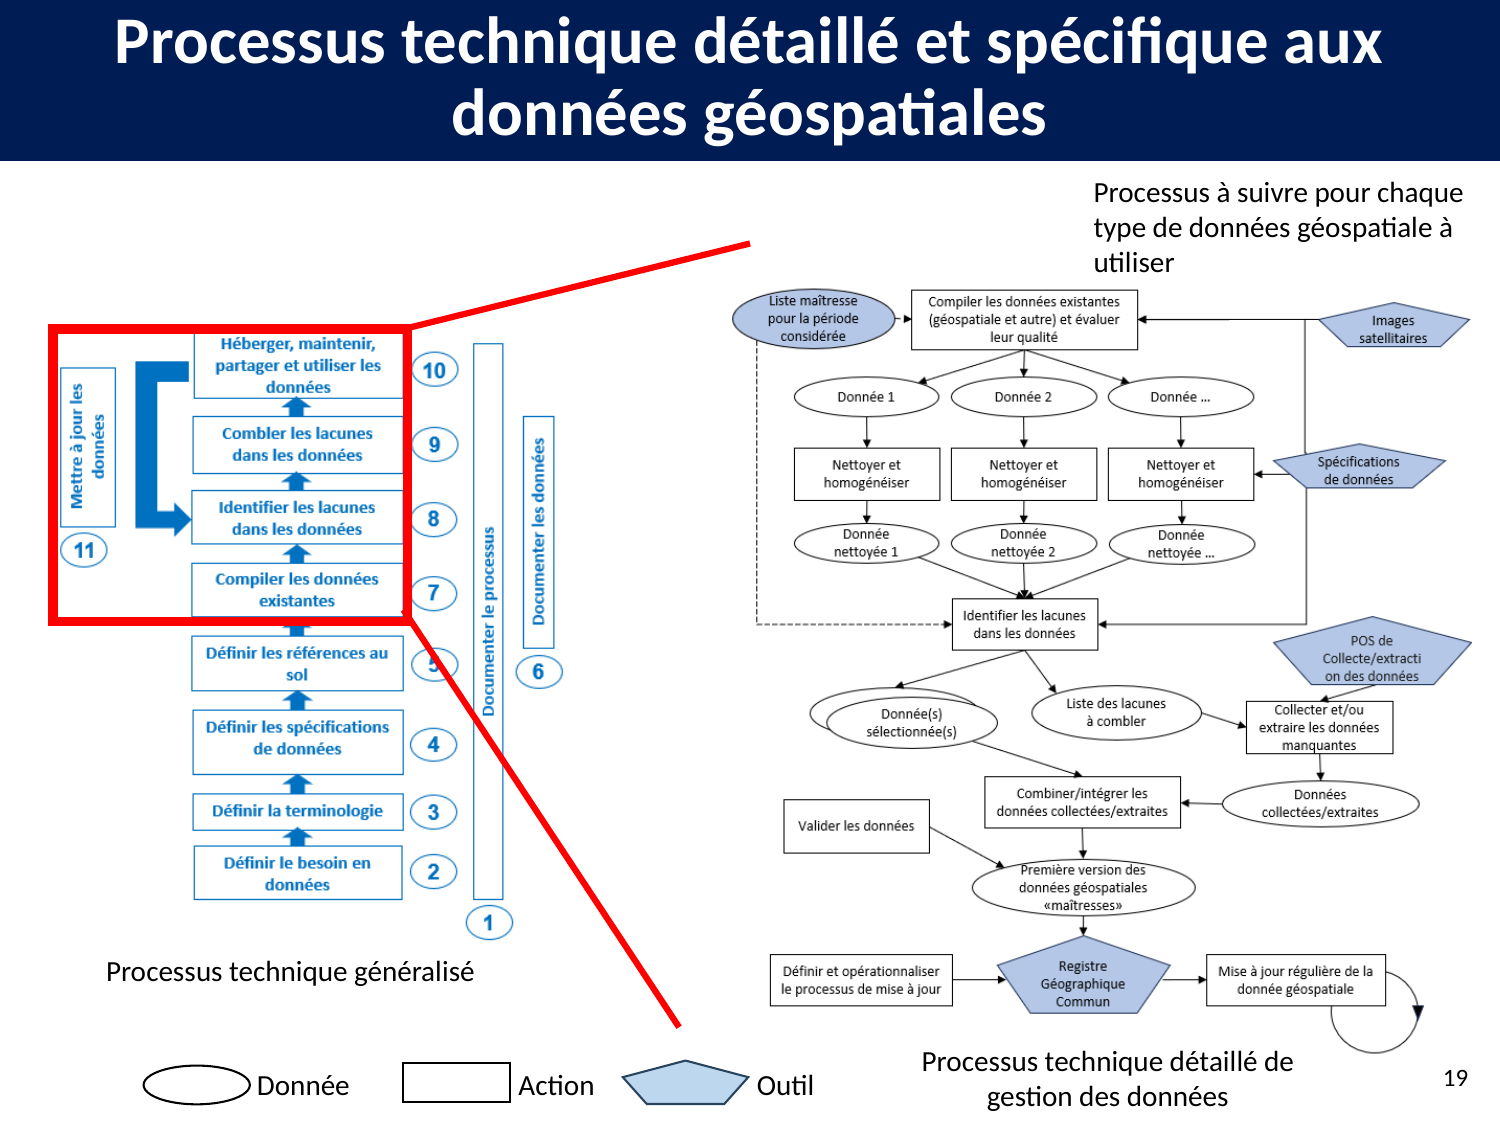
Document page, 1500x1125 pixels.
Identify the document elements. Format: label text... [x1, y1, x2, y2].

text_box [403, 609, 680, 1028]
text_box Processus technique généralisé [84, 956, 403, 996]
text_box [402, 1062, 511, 1103]
text_box [142, 1064, 242, 1106]
picture [42, 325, 574, 956]
text_box Donnée Action Outil [242, 1058, 901, 1109]
text_box [620, 1059, 751, 1106]
picture [727, 275, 1472, 1065]
text_box Processus technique détaillé de gestion des données [901, 1065, 1315, 1120]
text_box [403, 243, 750, 330]
text_box Processus à suivre pour chaque type de données géospatiale à utiliser [1093, 173, 1484, 269]
text_box Processus technique détaillé et spécifique aux données géospatiales [0, 0, 1500, 157]
text_box 19 [1315, 1054, 1484, 1100]
